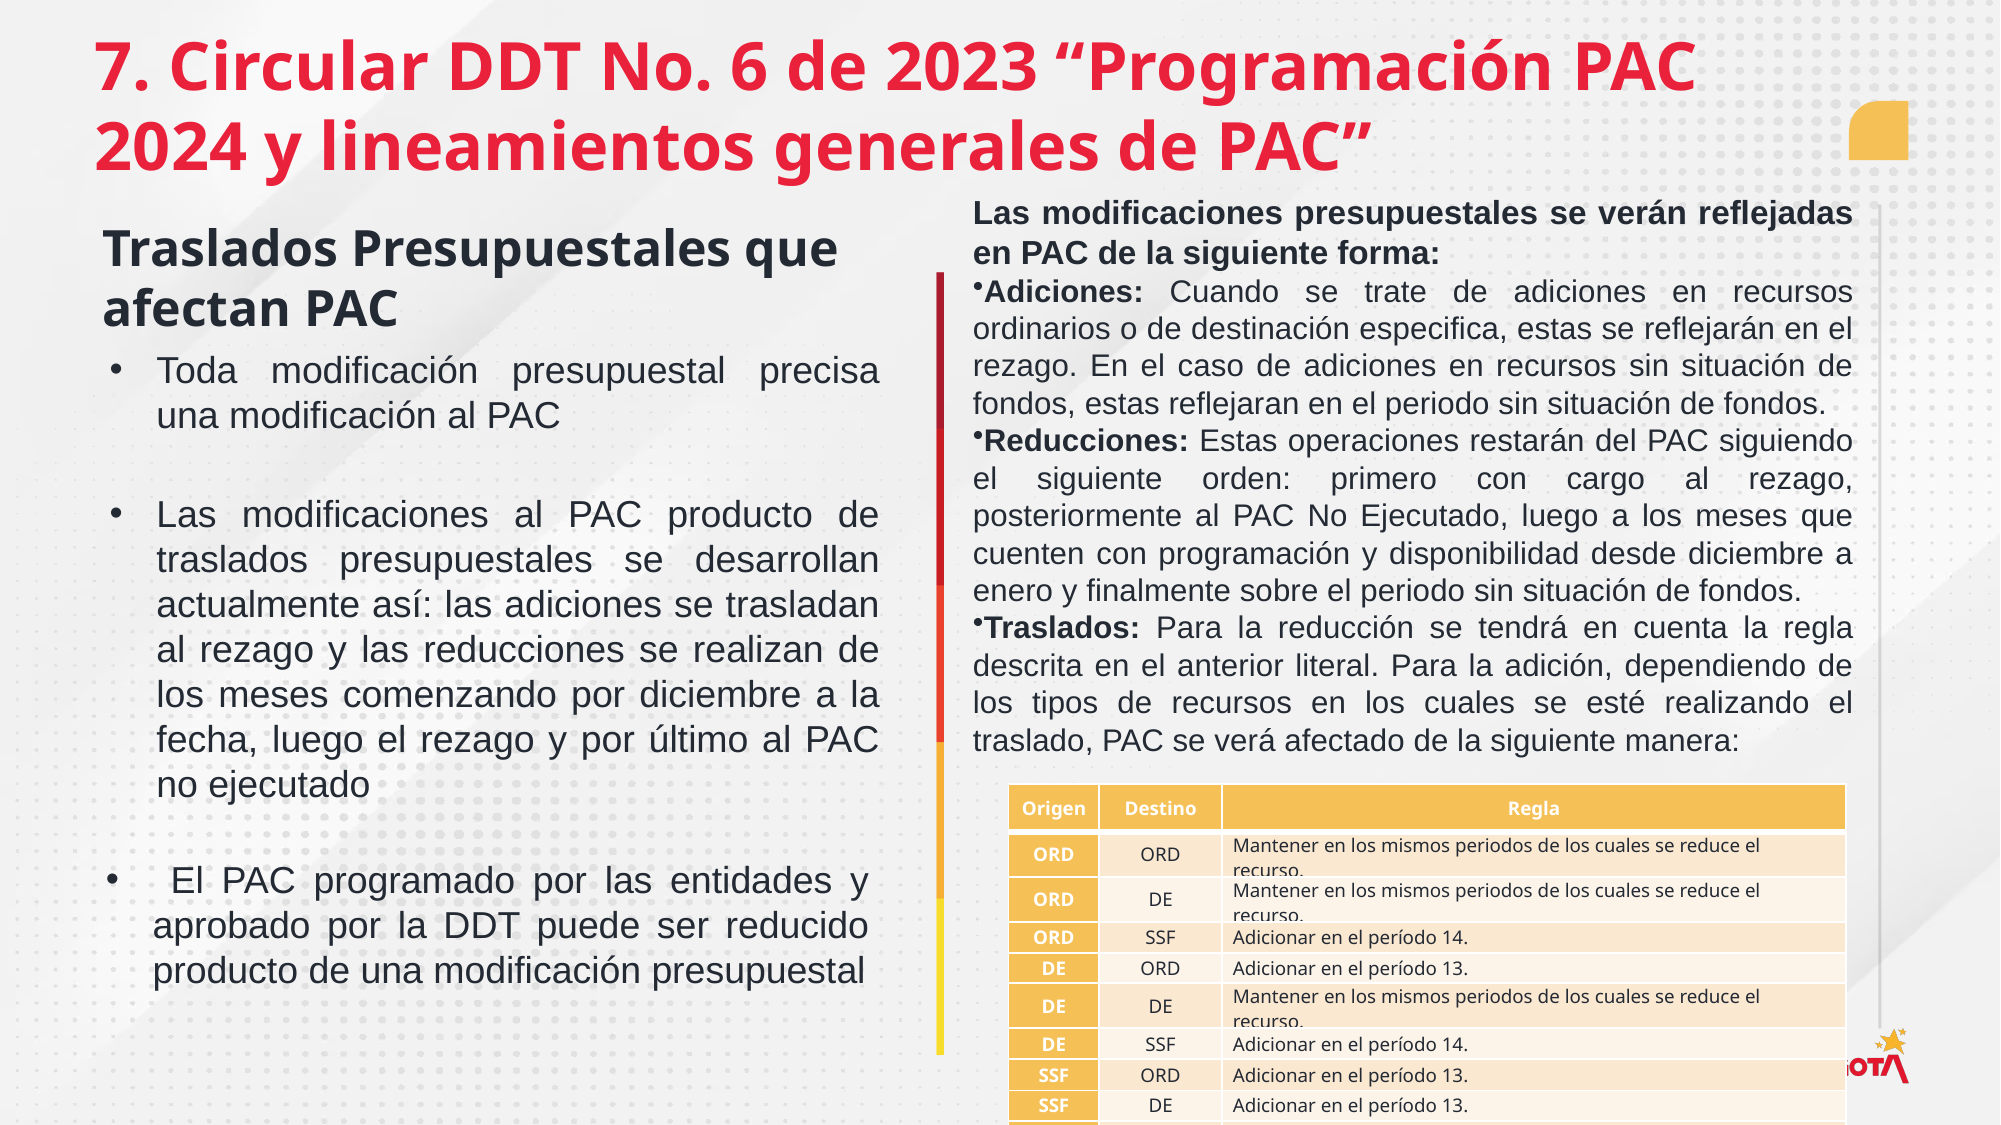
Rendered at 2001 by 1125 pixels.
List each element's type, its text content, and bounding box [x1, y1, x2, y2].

table_cell DE [1009, 1029, 1098, 1058]
table_cell DE [1100, 984, 1221, 1027]
table_cell Mantener en los mismos periodos de los cuales se reduce el recurso. [1223, 984, 1845, 1027]
table_cell DE [1100, 1091, 1221, 1120]
text_box Traslados Presupuestales que afectan PAC [87, 208, 957, 344]
table_cell ORD [1009, 878, 1098, 921]
table_cell DE [1009, 984, 1098, 1027]
table_cell Mantener en los mismos periodos de los cuales se reduce el recurso. [1223, 878, 1845, 921]
table_cell ORD [1100, 954, 1221, 982]
table_cell ORD [1100, 835, 1221, 876]
text_box Toda modificación presupuestal precisa una modificación al PAC [94, 338, 895, 444]
table_cell ORD [1100, 1060, 1221, 1090]
table_cell SSF [1009, 1091, 1098, 1120]
text_box Las modificaciones al PAC producto de traslados presupuestales se desarrollan actualmente así: las adiciones se trasladan al rezago y las reducciones se realizan de los meses comenzando por diciembre a la fecha, luego el rezago y por último al PAC no ejecutado [94, 482, 895, 813]
table_cell ORD [1009, 923, 1098, 952]
table_header Destino [1100, 803, 1221, 829]
table_header Regla [1223, 803, 1845, 829]
table_cell DE [1100, 878, 1221, 921]
table_cell Mantener en los mismos periodos de los cuales se reduce el recurso. [1223, 835, 1845, 876]
table_cell DE [1009, 954, 1098, 982]
text_box El PAC programado por las entidades y aprobado por la DDT puede ser reducido producto de una modificación presupuestal [91, 848, 884, 999]
table_cell Adicionar en el período 14. [1223, 1029, 1845, 1058]
table_cell ORD [1009, 835, 1098, 876]
table_cell Adicionar en el período 13. [1223, 1091, 1845, 1120]
table_cell Adicionar en el período 13. [1223, 954, 1845, 982]
table_cell Adicionar en el período 13. [1223, 1060, 1845, 1090]
table_cell Adicionar en el período 14. [1223, 923, 1845, 952]
text_box Las modificaciones presupuestales se verán reflejadas en PAC de la siguiente forma: Adiciones: Cuando se trate de adiciones en recursos ordinarios o de destinación especifica, estas se reflejarán en el rezago. En el caso de adiciones en recursos sin situación de fondos, estas reflejaran en el periodo sin situación de fondos. Reducciones: Estas operaciones restarán del PAC siguiendo el siguiente orden: primero con cargo al rezago, posteriormente al PAC No Ejecutado, luego a los meses que cuenten con programación y disponibilidad desde diciembre a enero y finalmente sobre el periodo sin situación de fondos. Traslados: Para la reducción se tendrá en cuenta la regla descrita en el anterior literal. Para la adición, dependiendo de los tipos de recursos en los cuales se esté realizando el traslado, PAC se verá afectado de la siguiente manera: [957, 183, 1870, 803]
picture [0, 0, 2000, 1125]
table_cell SSF [1100, 923, 1221, 952]
table_header Origen [1009, 803, 1098, 829]
table_cell SSF [1009, 1060, 1098, 1090]
text_box 7. Circular DDT No. 6 de 2023 “Programación PAC 2024 y lineamientos generales de PAC” [79, 16, 1851, 191]
table_cell SSF [1100, 1029, 1221, 1058]
